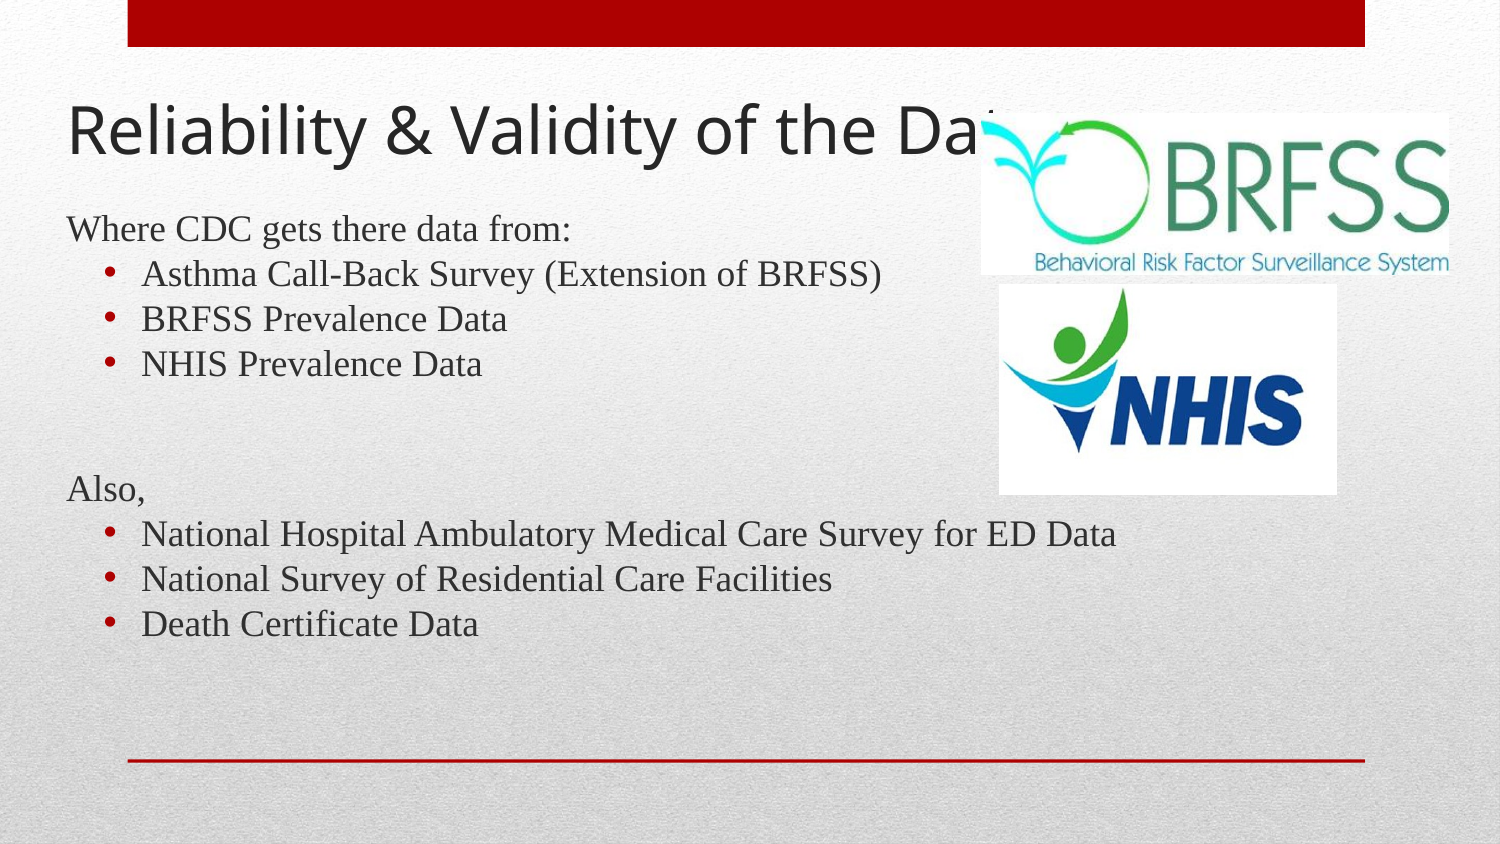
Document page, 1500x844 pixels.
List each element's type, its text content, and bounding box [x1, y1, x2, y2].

picture [999, 283, 1338, 496]
picture [980, 112, 1450, 276]
list Where CDC gets there data from: Asthma Call-Back Survey (Extension of BRFSS) BRFSS Prevalence Data NHIS Prevalence Data Also, National Hospital Ambulatory Medical Care Survey for ED Data National Survey of Residential Care Facilities Death Certificate Data [51, 189, 1449, 750]
title Reliability & Validity of the Data [51, 72, 1449, 167]
